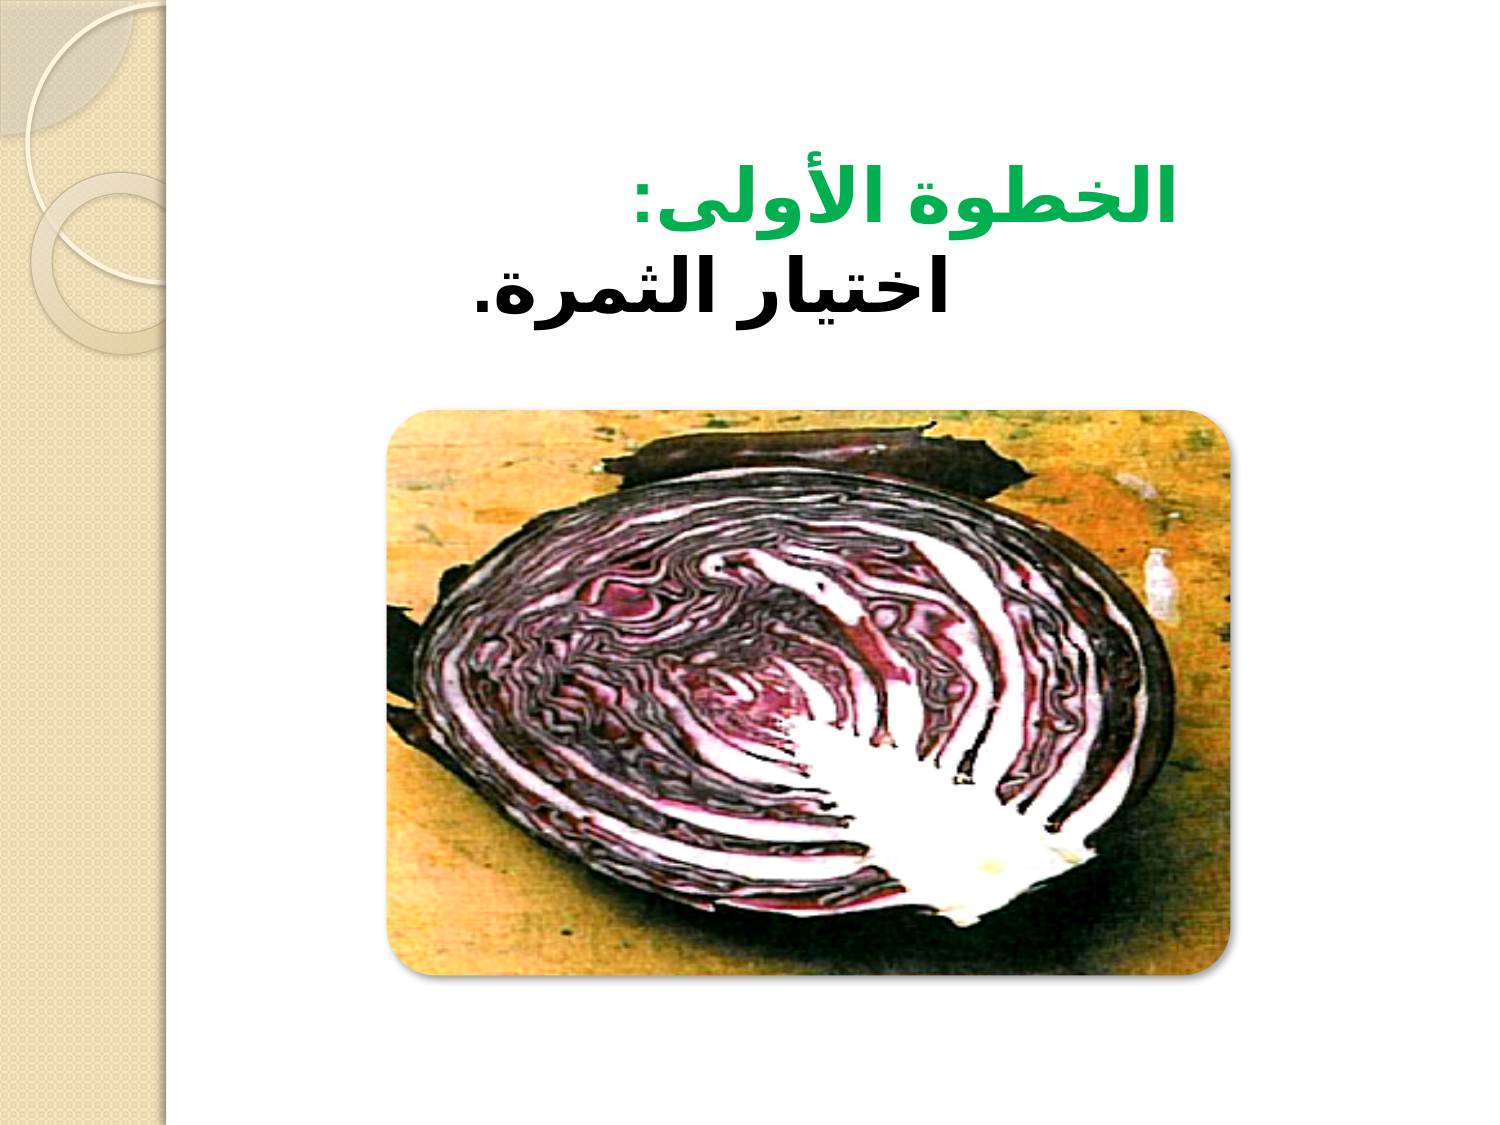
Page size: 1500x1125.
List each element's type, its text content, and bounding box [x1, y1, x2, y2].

picture [386, 409, 1231, 976]
text_box الخطوة الأولى: اختيار الثمرة. [386, 140, 1196, 336]
